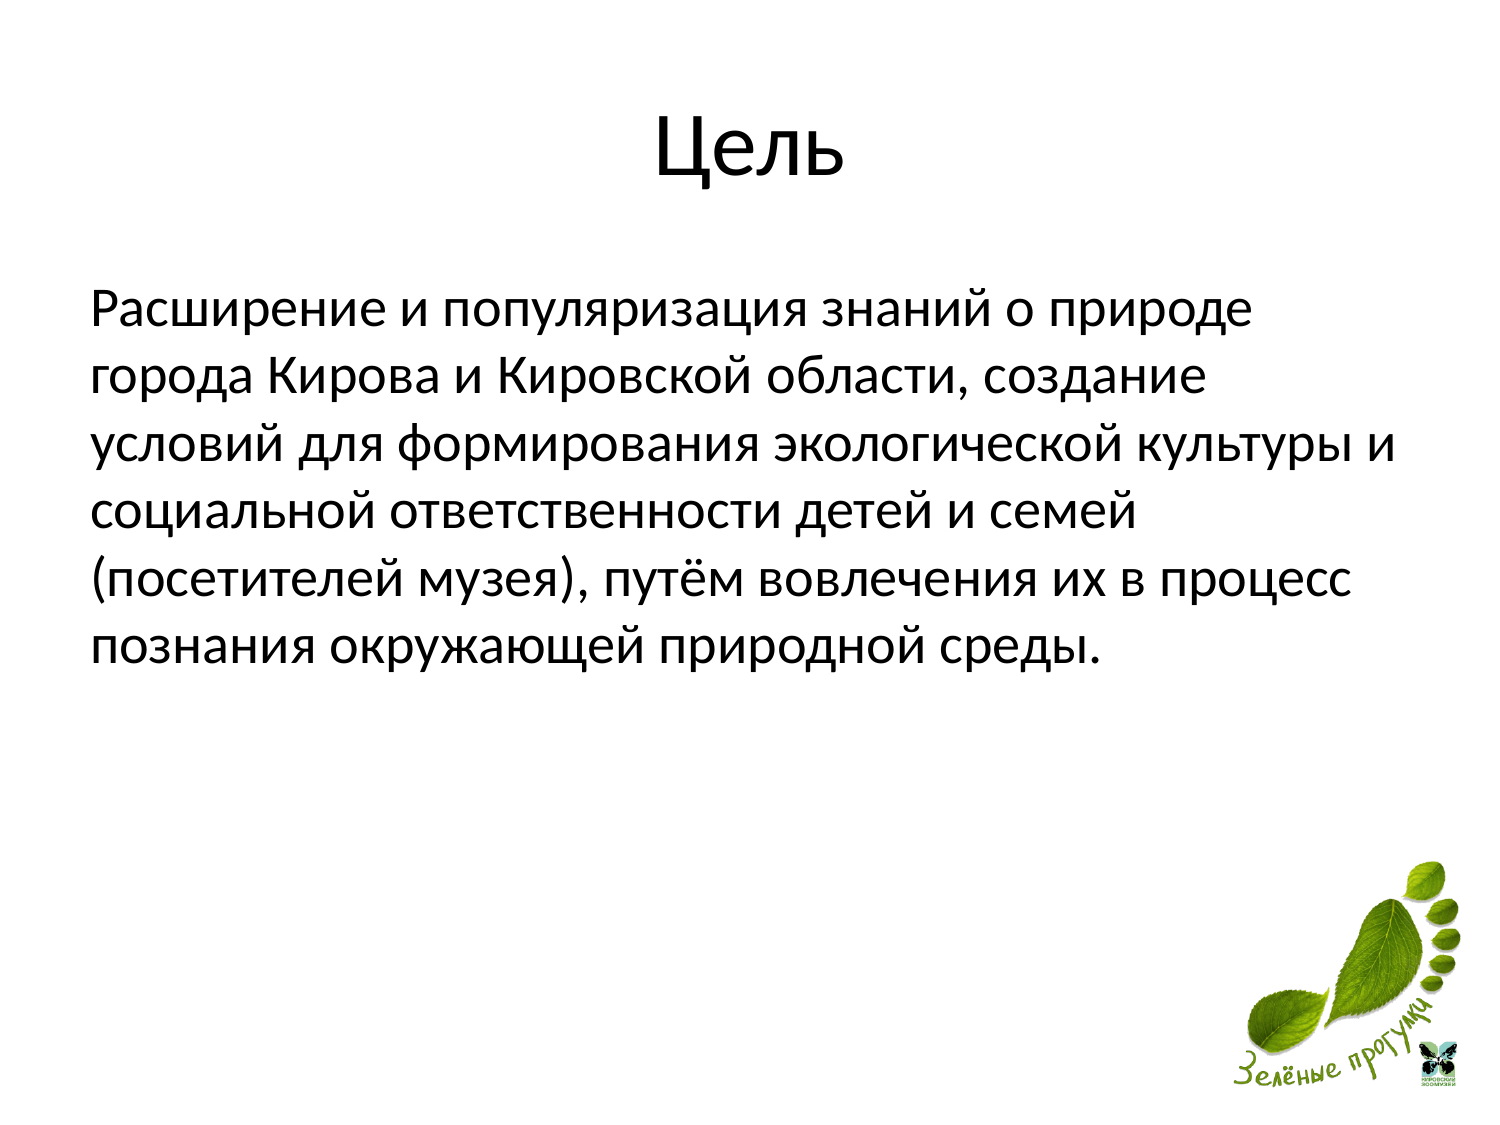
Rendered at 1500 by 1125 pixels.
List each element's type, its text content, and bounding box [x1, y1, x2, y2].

picture [1230, 855, 1462, 1092]
list Расширение и популяризация знаний о природе города Кирова и Кировской области, создание условий для формирования экологической культуры и социальной ответственности детей и семей (посетителей музея), путём вовлечения их в процесс познания окружающей природной среды. [75, 262, 1425, 1005]
title Цель [75, 45, 1425, 233]
